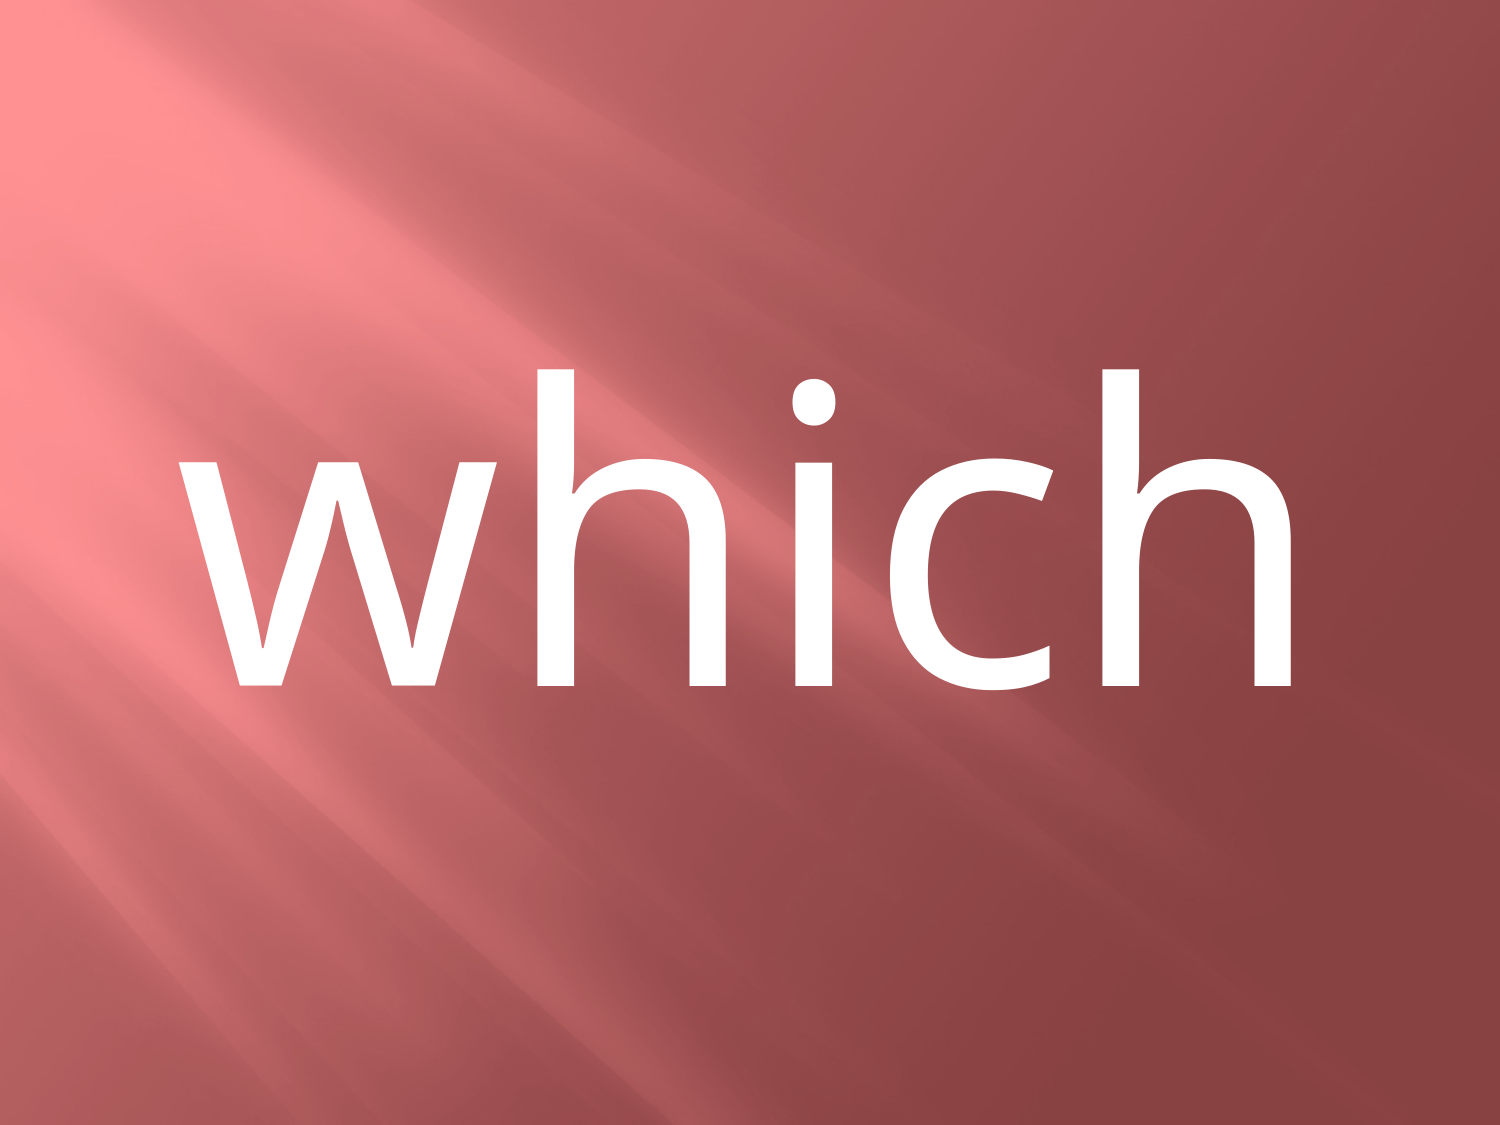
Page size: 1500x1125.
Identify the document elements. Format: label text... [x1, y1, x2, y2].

list which [75, 262, 1425, 1035]
